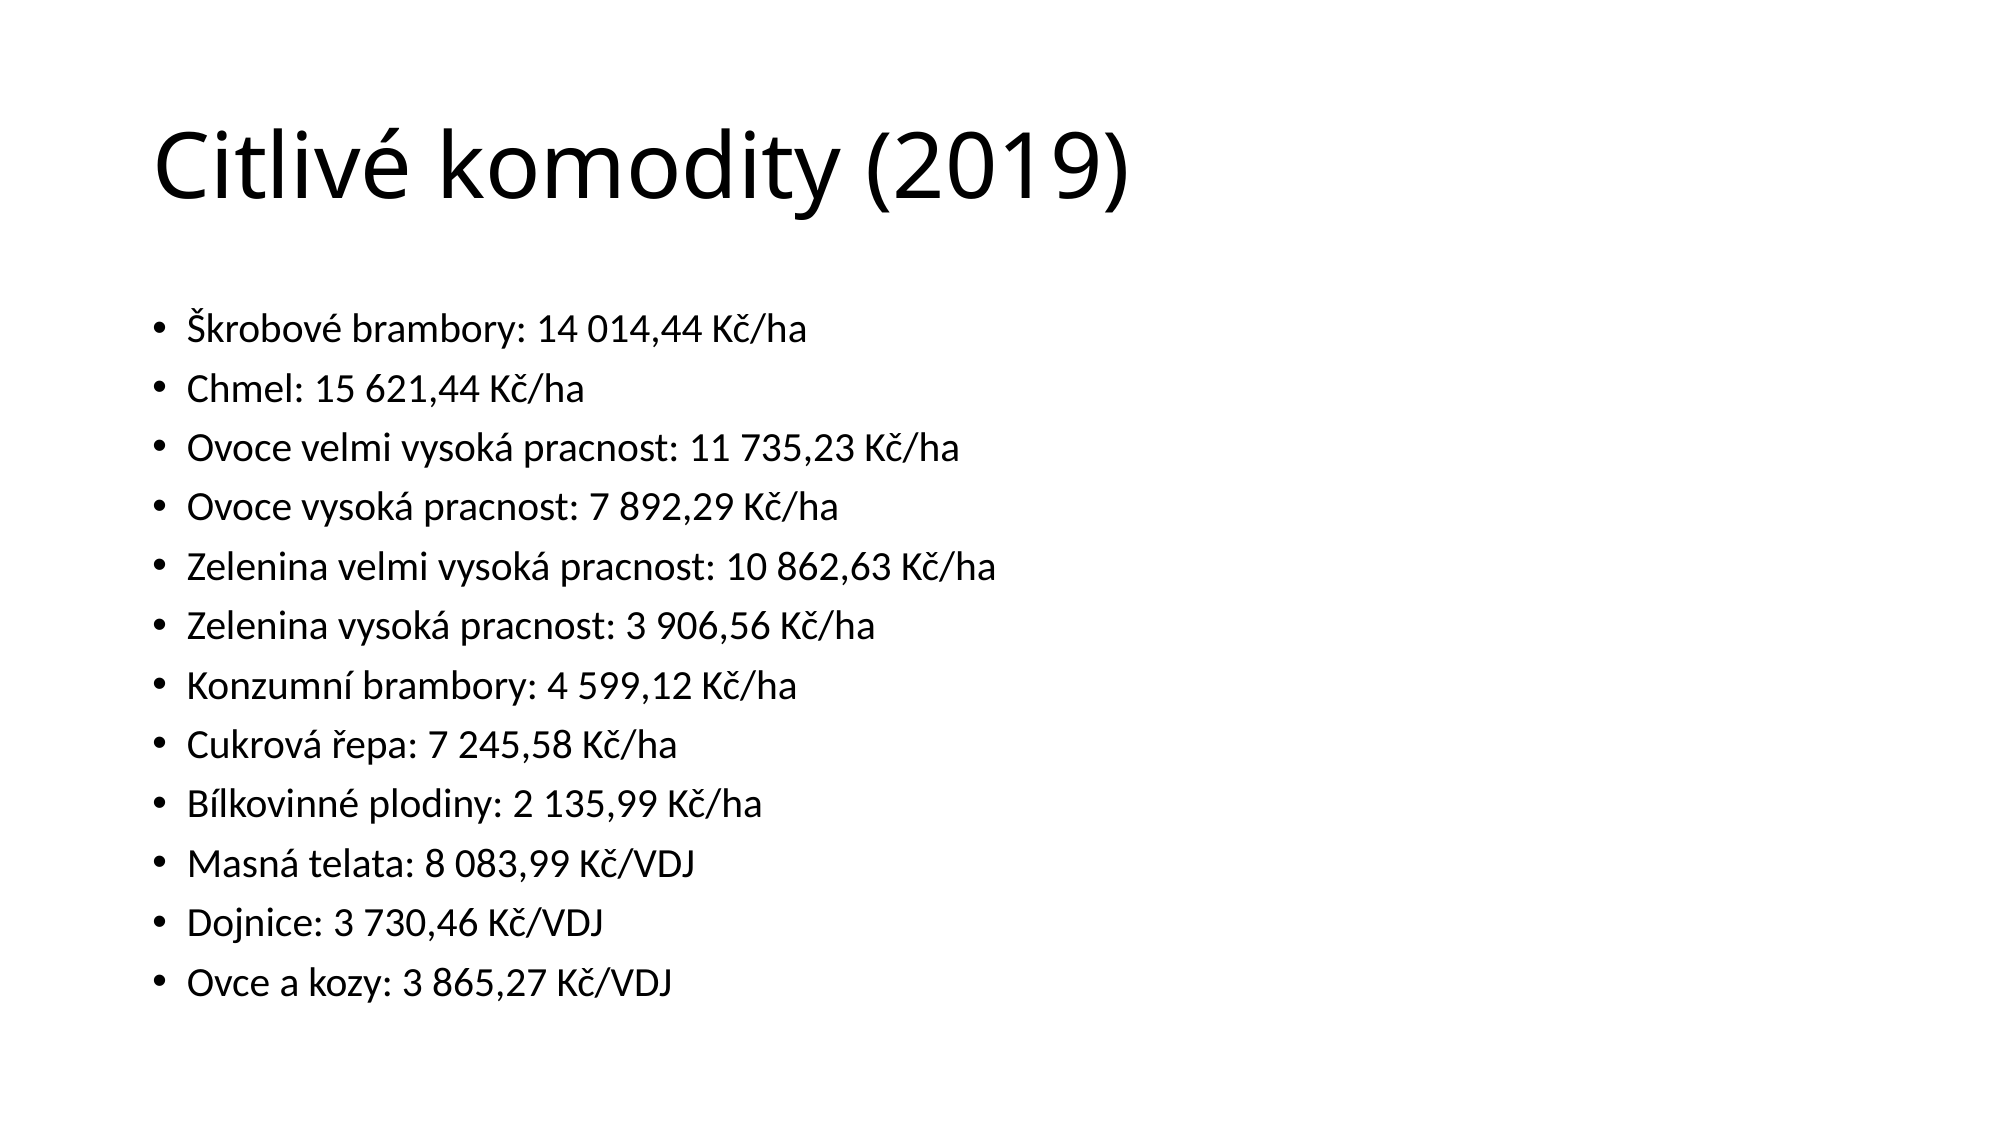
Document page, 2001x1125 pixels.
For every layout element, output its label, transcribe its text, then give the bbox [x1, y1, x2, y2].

list Škrobové brambory: 14 014,44 Kč/ha Chmel: 15 621,44 Kč/ha Ovoce velmi vysoká pracnost: 11 735,23 Kč/ha Ovoce vysoká pracnost: 7 892,29 Kč/ha Zelenina velmi vysoká pracnost: 10 862,63 Kč/ha Zelenina vysoká pracnost: 3 906,56 Kč/ha Konzumní brambory: 4 599,12 Kč/ha Cukrová řepa: 7 245,58 Kč/ha Bílkovinné plodiny: 2 135,99 Kč/ha Masná telata: 8 083,99 Kč/VDJ Dojnice: 3 730,46 Kč/VDJ Ovce a kozy: 3 865,27 Kč/VDJ [137, 299, 1863, 1014]
title Citlivé komodity (2019) [137, 59, 1863, 278]
